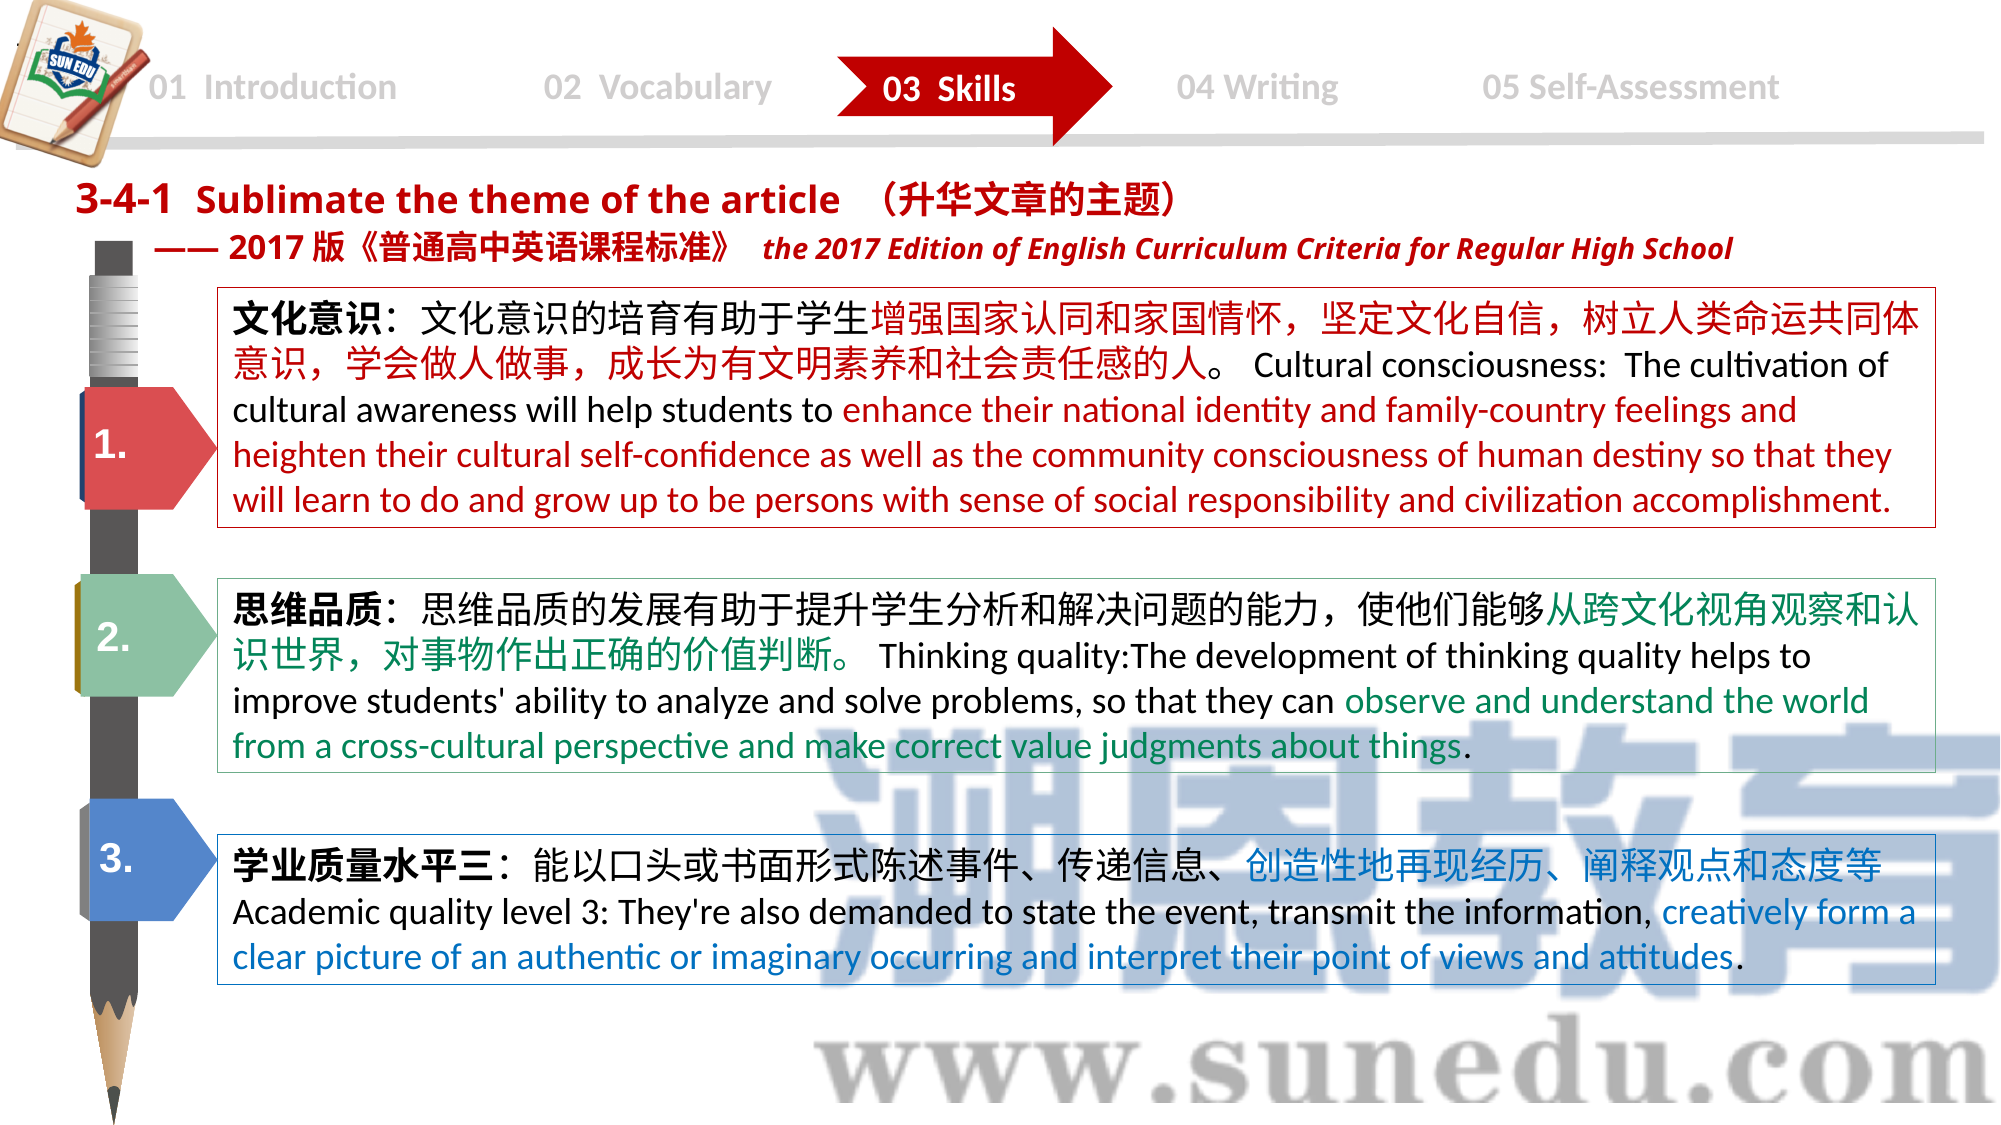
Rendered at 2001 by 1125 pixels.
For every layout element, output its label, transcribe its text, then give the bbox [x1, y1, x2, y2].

text_box 01 Introduction 02 Vocabulary 03 Skills 04 Writing 05 Self-Assessment [142, 42, 1052, 117]
text_box 学业质量水平三：能以口头或书面形式陈述事件、传递信息、创造性地再现经历、阐释观点和态度等 Academic quality level 3: They're also demanded to state the event, transmit the information, creatively form a clear picture of an authentic or imaginary occurring and interpret their point of views and attitudes. [218, 834, 1936, 985]
text_box 3-4-1 Sublimate the theme of the article （升华文章的主题） —— 2017版《普通高中英语课程标准》 the 2017 Edition of English Curriculum Criteria for Regular High School [60, 164, 1976, 275]
text_box 01 Introduction 02 Vocabulary 03 Skills 04 Writing 05 Self-Assessment [1070, 42, 1926, 117]
text_box 文化意识：文化意识的培育有助于学生增强国家认同和家国情怀，坚定文化自信，树立人类命运共同体意识，学会做人做事，成长为有文明素养和社会责任感的人。Cultural consciousness: The cultivation of cultural awareness will help students to enhance their national identity and family-country feelings and heighten their cultural self-confidence as well as the community consciousness of human destiny so that they will learn to do and grow up to be persons with sense of social responsibility and civilization accomplishment. [218, 287, 1936, 528]
text_box 03 Skills [836, 26, 1113, 137]
picture [810, 717, 2001, 1103]
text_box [142, 137, 1985, 144]
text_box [40, 240, 218, 1125]
picture [0, 0, 162, 178]
text_box 思维品质：思维品质的发展有助于提升学生分析和解决问题的能力，使他们能够从跨文化视角观察和认识世界，对事物作出正确的价值判断。Thinking quality:The development of thinking quality helps to improve students' ability to analyze and solve problems, so that they can observe and understand the world from a cross-cultural perspective and make correct value judgments about things. [218, 578, 1936, 773]
